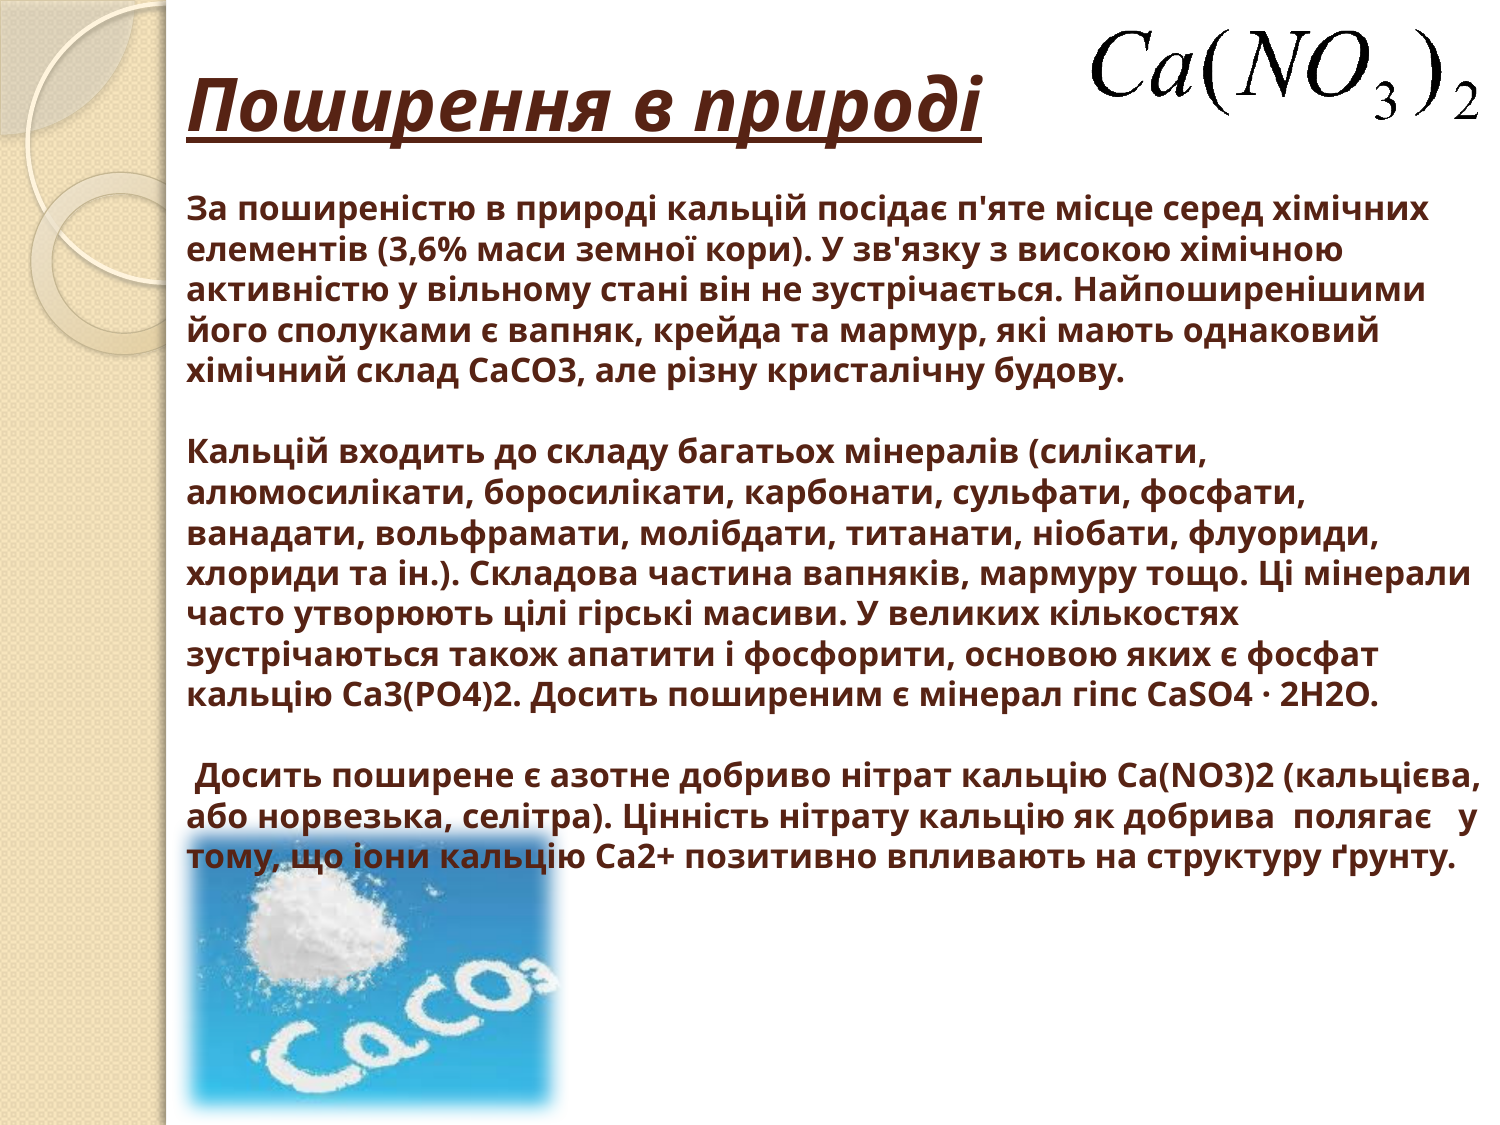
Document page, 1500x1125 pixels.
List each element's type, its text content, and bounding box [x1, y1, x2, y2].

picture [1073, 0, 1500, 143]
title Поширення в природі За поширеністю в природі кальцій посідає п'яте місце серед хімічних елементів (3,6% маси земної кори). У зв'язку з високою хімічною активністю у вільному стані він не зустрічається. Найпоширенішими його сполуками є вапняк, крейда та мармур, які мають однаковий хімічний склад CaCO3, але різну кристалічну будову. Кальцій входить до складу багатьох мінералів (силікати, алюмосилікати, боросилікати, карбонати, сульфати, фосфати, ванадати, вольфрамати, молібдати, титанати, ніобати, флуориди, хлориди та ін.). Складова частина вапняків, мармуру тощо. Ці мінерали часто утворюють цілі гірські масиви. У великих кількостях зустрічаються також апатити і фосфорити, основою яких є фосфат кальцію Са3(РО4)2. Досить поширеним є мінерал гіпс CaSO4 · 2Н2О. Досить поширене є азотне добриво нітрат кальцію Ca(NO3)2 (кальцієва, або норвезька, селітра). Цінність нітрату кальцію як добрива полягає у тому, що іони кальцію Ca2+ позитивно впливають на структуру ґрунту. [171, 30, 1500, 984]
picture [170, 815, 570, 1125]
